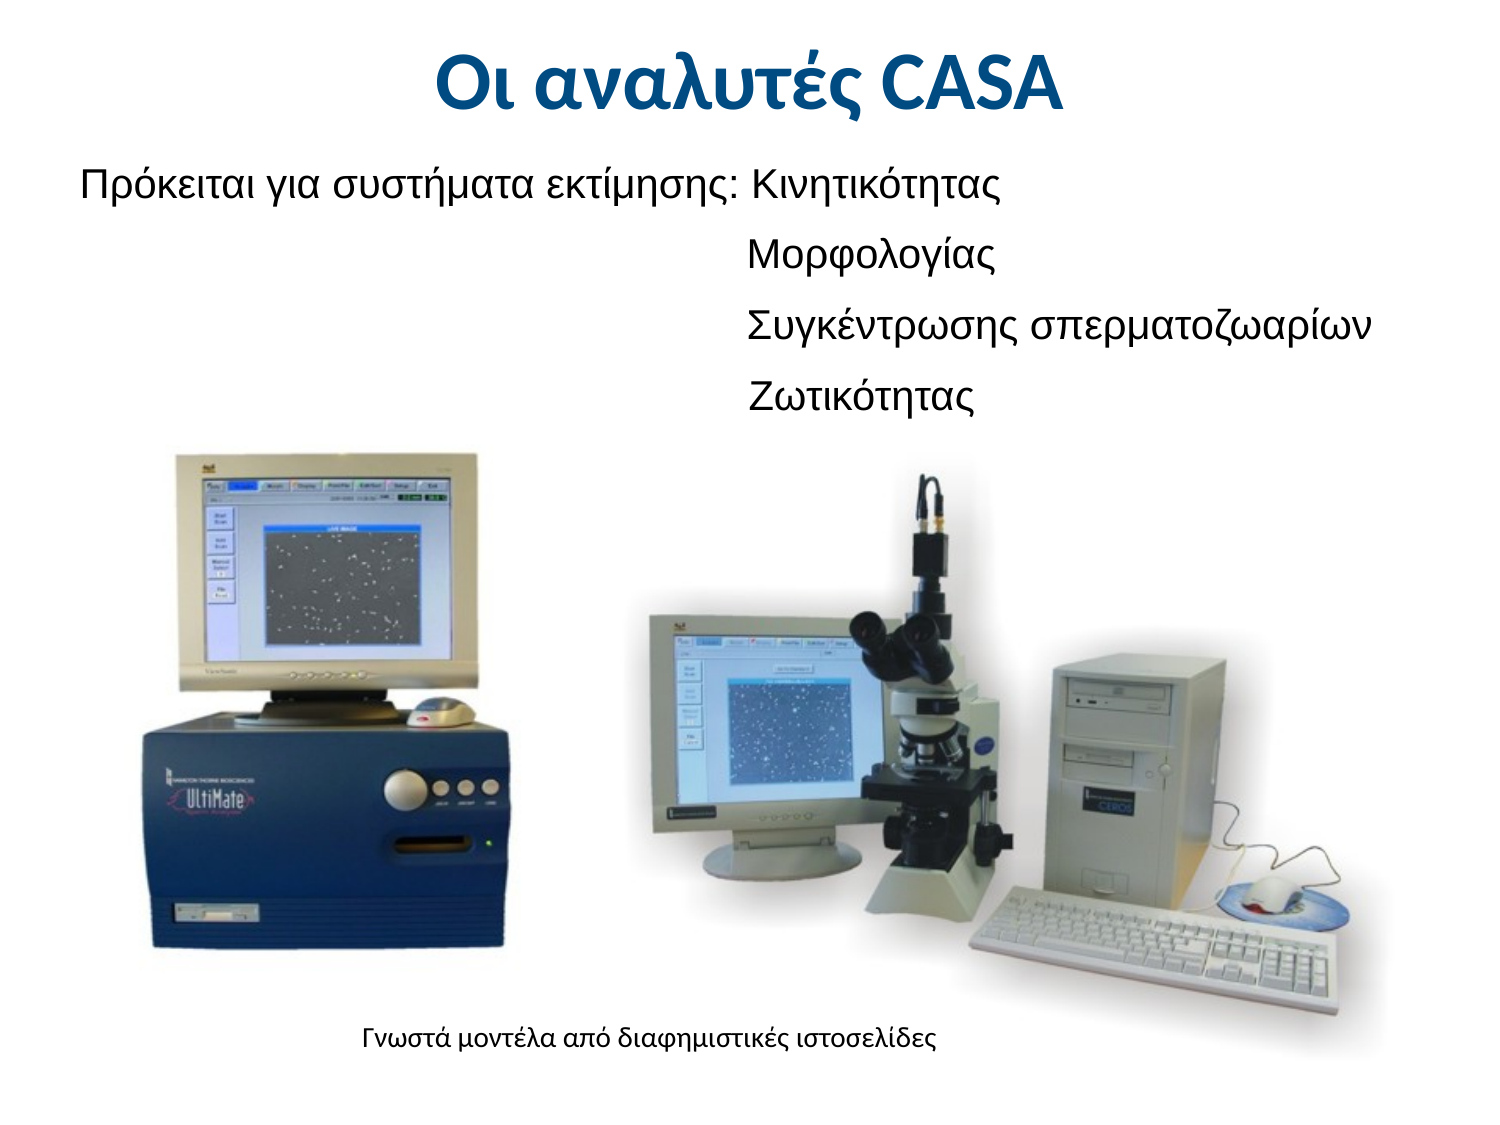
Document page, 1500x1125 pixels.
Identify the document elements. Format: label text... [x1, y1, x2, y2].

text_box Γνωστά μοντέλα από διαφημιστικές ιστοσελίδες [253, 1011, 614, 1061]
picture [619, 443, 1402, 1067]
text_box Πρόκειται για συστήματα εκτίμησης: Κινητικότητας Μορφολογίας Συγκέντρωσης σπερματοζωαρίων Ζωτικότητας [64, 169, 1453, 427]
text_box Οι αναλυτές CASA [0, 19, 1500, 169]
picture [111, 420, 538, 986]
